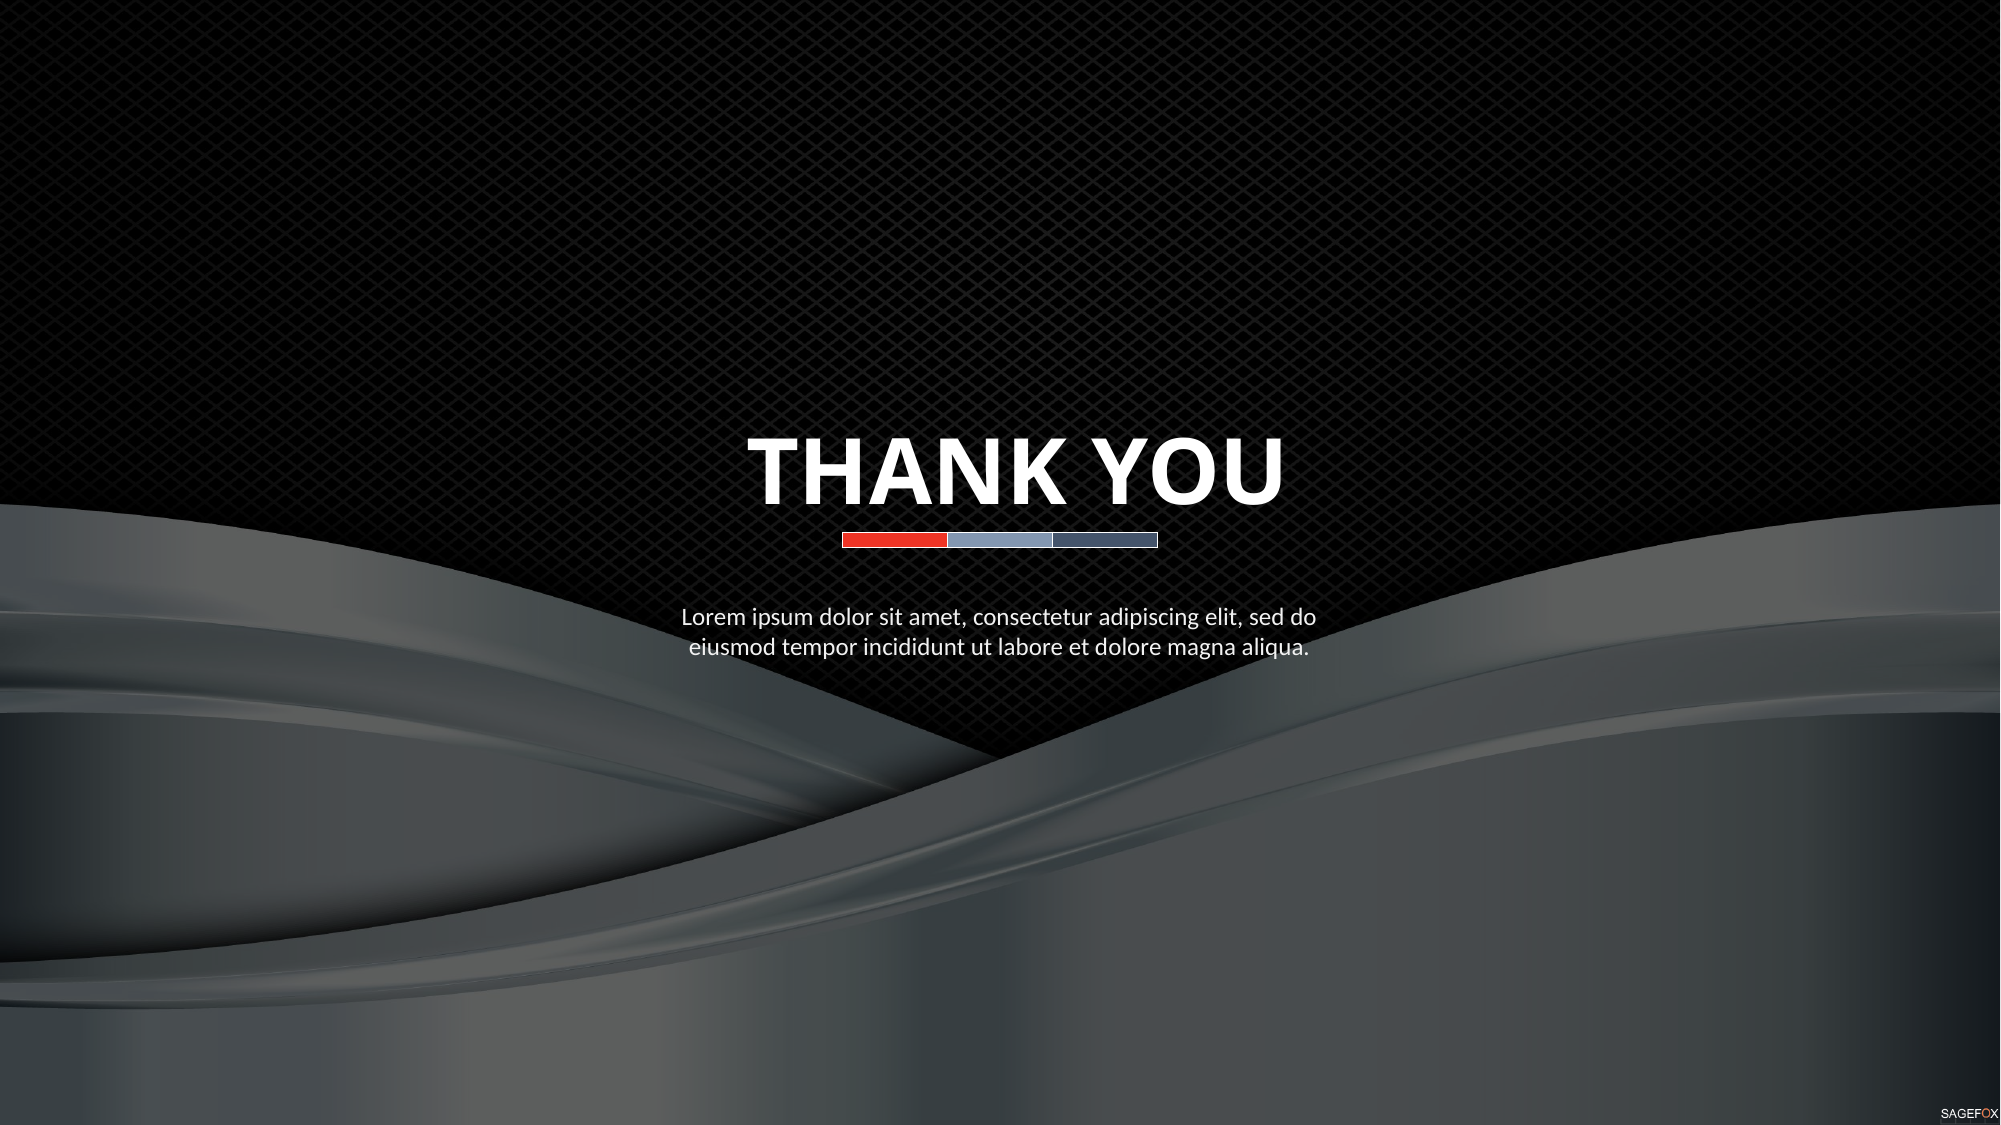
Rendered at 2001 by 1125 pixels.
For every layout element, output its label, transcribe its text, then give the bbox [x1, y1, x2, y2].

text_box Lorem ipsum dolor sit amet, consectetur adipiscing elit, sed do eiusmod tempor incididunt ut labore et dolore magna aliqua. [660, 593, 1340, 668]
picture [0, 0, 2001, 1125]
text_box THANK YOU [565, 405, 1470, 531]
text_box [842, 532, 1158, 548]
